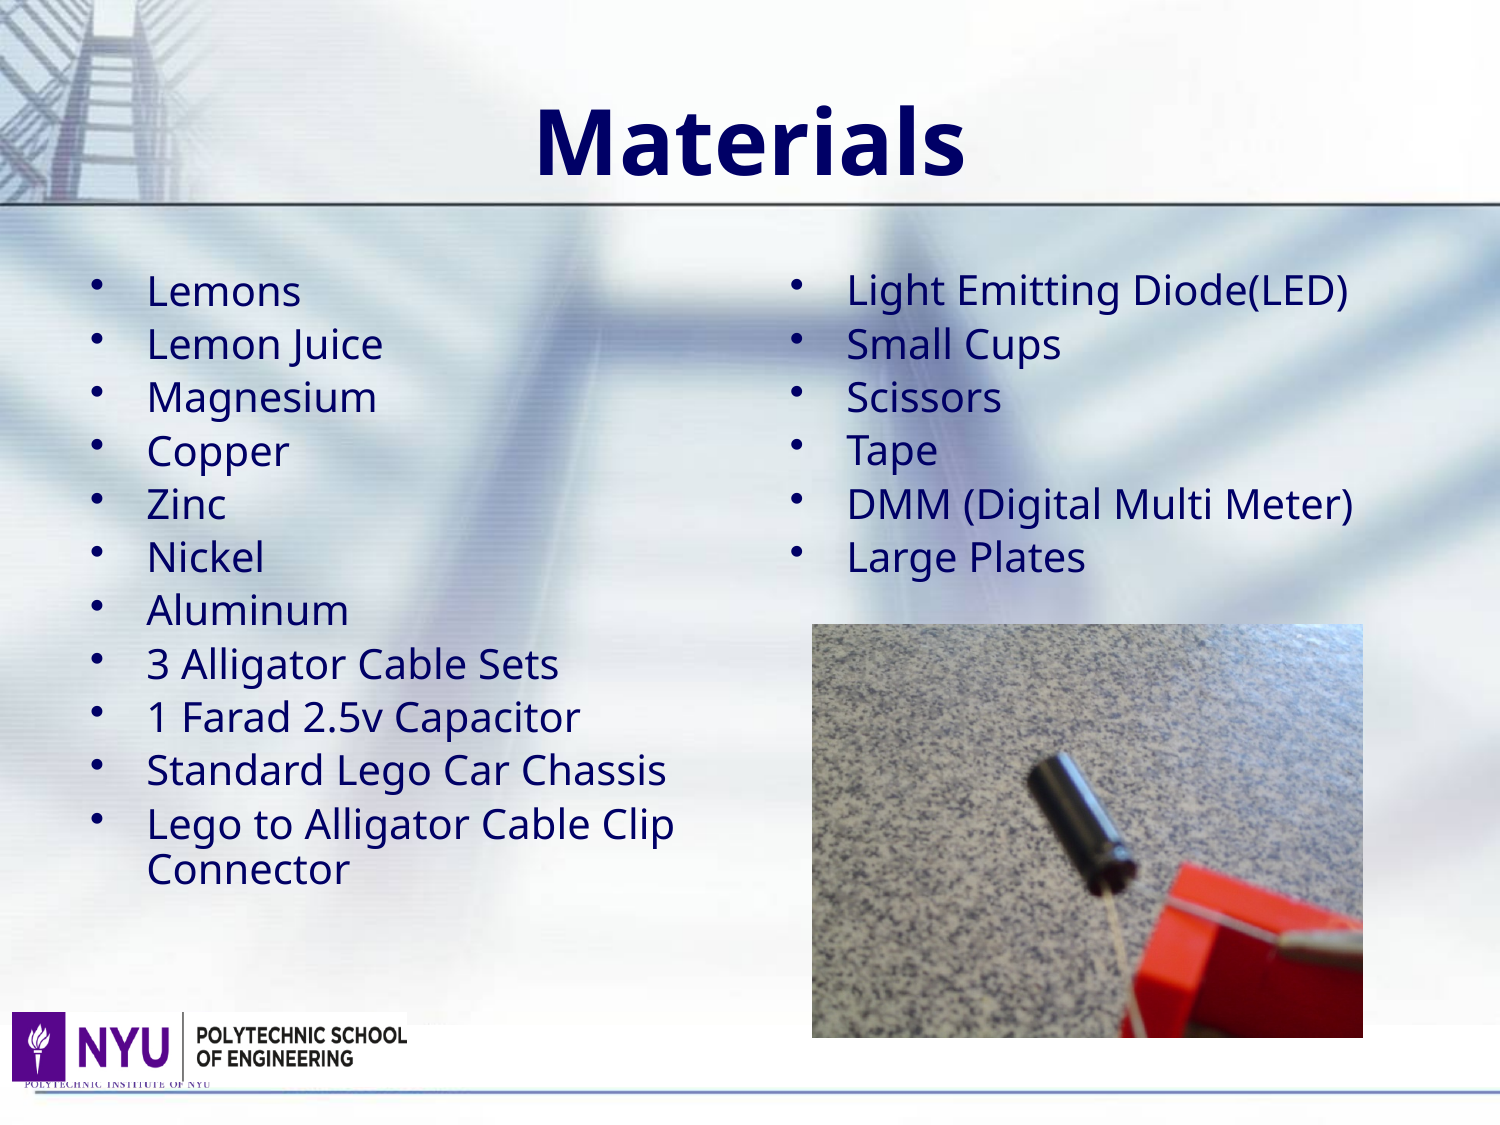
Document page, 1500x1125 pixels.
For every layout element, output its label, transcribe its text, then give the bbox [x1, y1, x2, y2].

list Lemons Lemon Juice Magnesium Copper Zinc Nickel Aluminum 3 Alligator Cable Sets 1 Farad 2.5v Capacitor Standard Lego Car Chassis Lego to Alligator Cable Clip Connector [74, 262, 751, 1006]
title Materials [74, 44, 1426, 233]
picture [0, 0, 1500, 1125]
text_box Light Emitting Diode(LED) Small Cups Scissors Tape DMM (Digital Multi Meter) Large Plates [774, 262, 1450, 1005]
